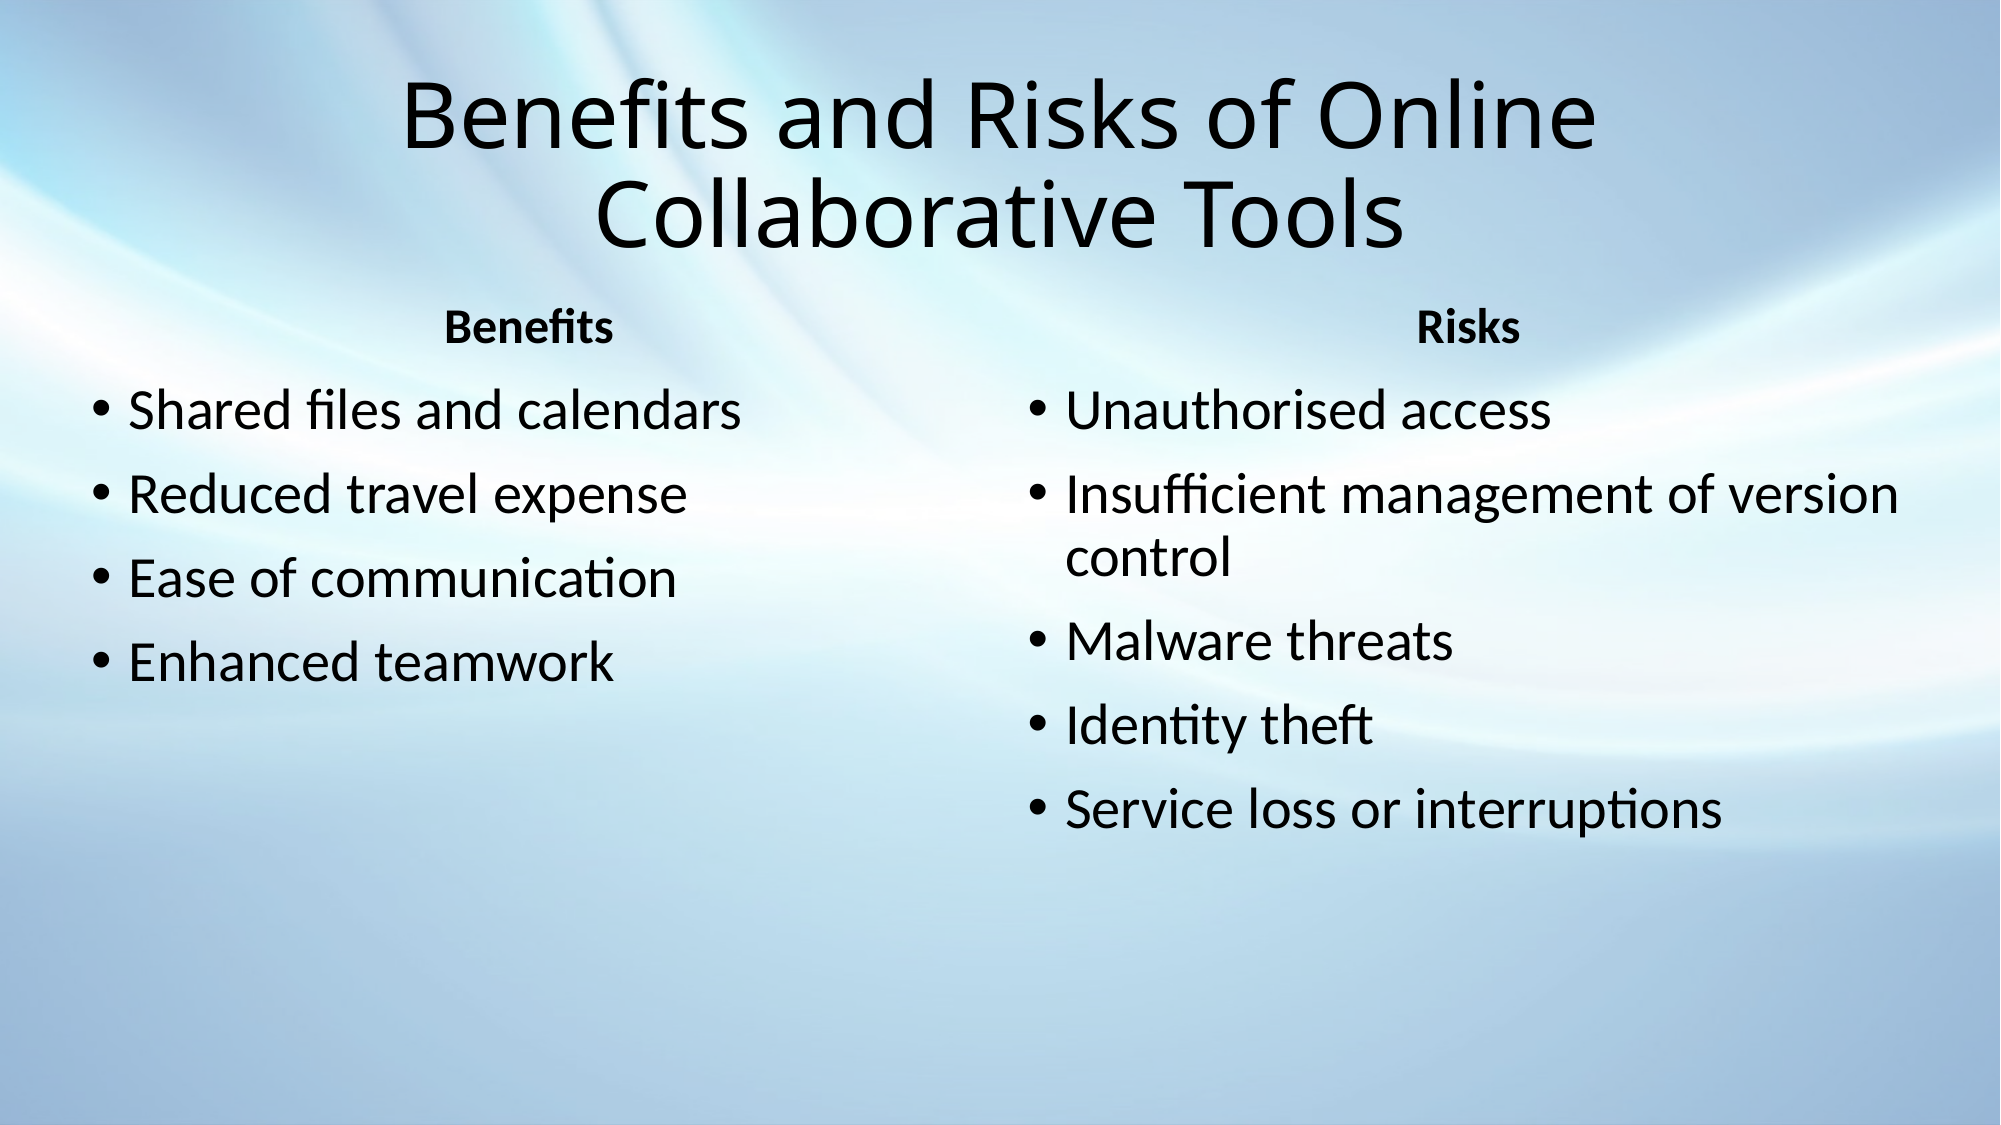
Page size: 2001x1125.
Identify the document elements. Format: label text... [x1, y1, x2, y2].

list Benefits [75, 287, 983, 363]
title Benefits and Risks of Online Collaborative Tools [137, 59, 1863, 278]
list Unauthorised access Insufficient management of version control Malware threats Identity theft Service loss or interruptions [1012, 372, 1925, 1016]
list Risks [1012, 287, 1925, 363]
list Shared files and calendars Reduced travel expense Ease of communication Enhanced teamwork [76, 372, 984, 1016]
